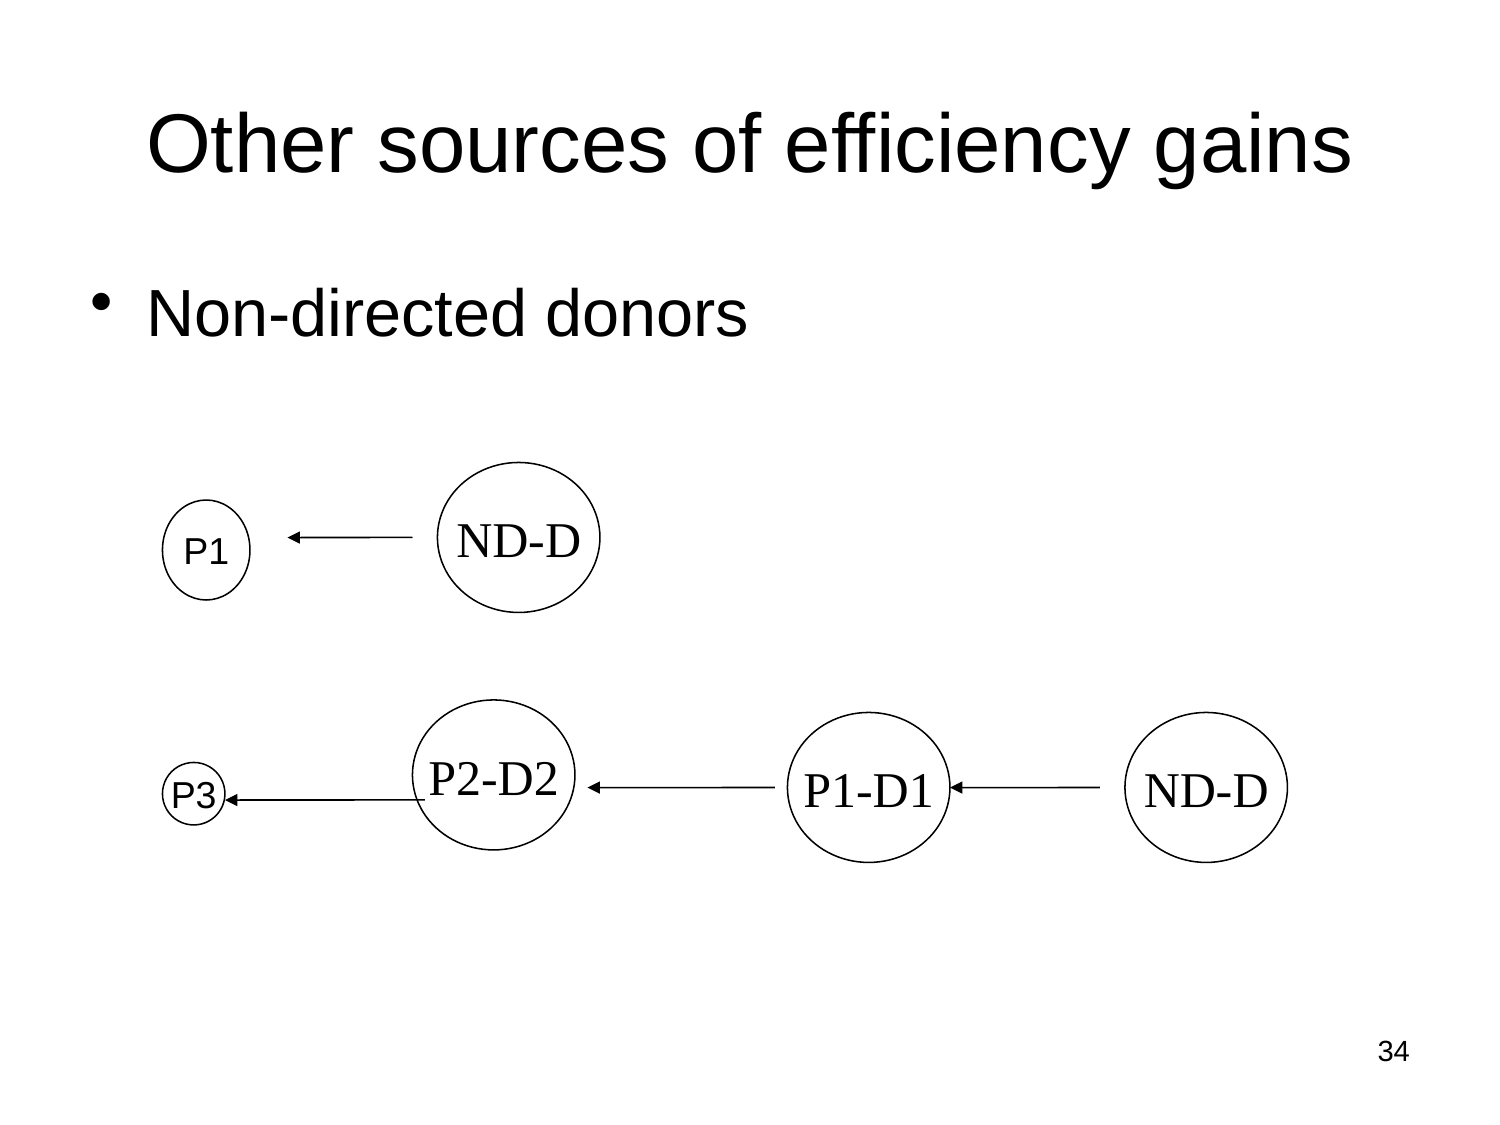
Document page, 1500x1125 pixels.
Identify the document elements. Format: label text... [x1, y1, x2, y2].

title Other sources of efficiency gains [74, 44, 1426, 233]
text_box [587, 781, 775, 794]
text_box ND-D [437, 462, 600, 613]
text_box [950, 781, 1100, 794]
text_box P1-D1 [787, 712, 950, 863]
list Non-directed donors [74, 262, 1426, 1006]
text_box [287, 531, 413, 544]
text_box P2-D2 [412, 699, 575, 850]
slide_number 34 [1074, 1024, 1426, 1103]
text_box P1 [162, 500, 250, 601]
text_box P3 [162, 762, 225, 825]
text_box ND-D [1124, 712, 1288, 863]
text_box [225, 793, 425, 807]
